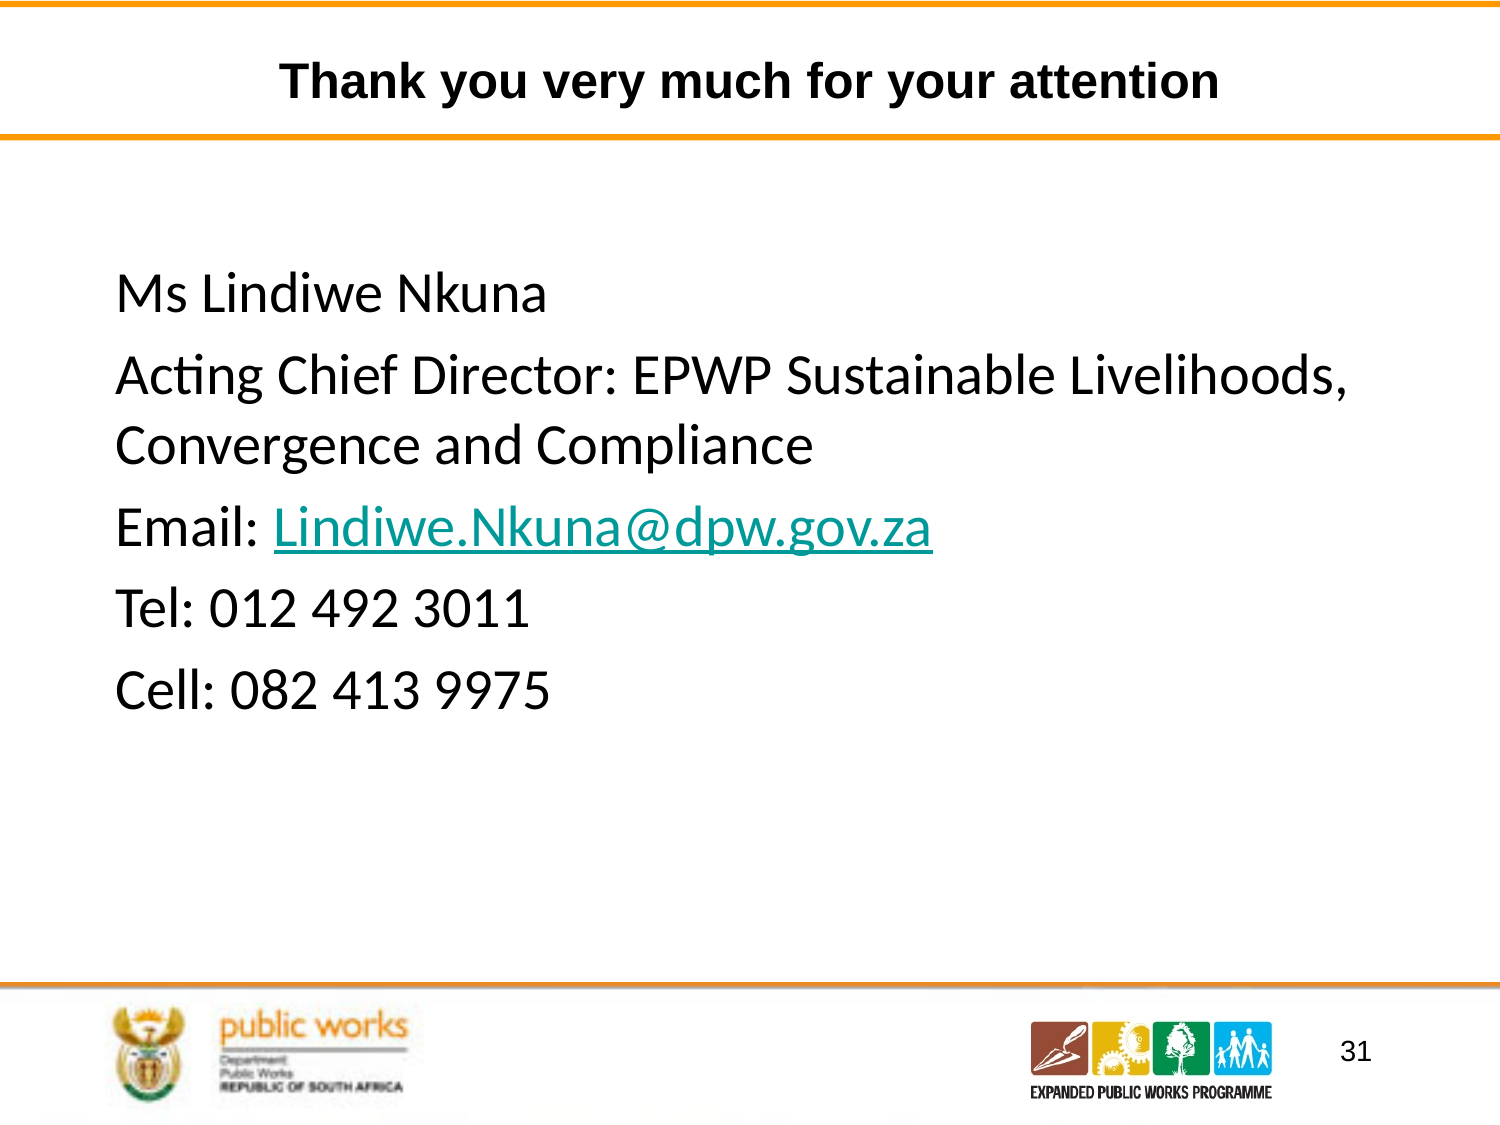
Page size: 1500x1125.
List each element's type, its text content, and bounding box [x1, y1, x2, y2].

picture [0, 982, 1500, 1125]
title Thank you very much for your attention [0, 19, 1500, 137]
slide_number 31 [1309, 1025, 1388, 1100]
list Ms Lindiwe Nkuna Acting Chief Director: EPWP Sustainable Livelihoods, Convergence and Compliance Email: Lindiwe.Nkuna@dpw.gov.za Tel: 012 492 3011 Cell: 082 413 9975 [100, 155, 1376, 843]
